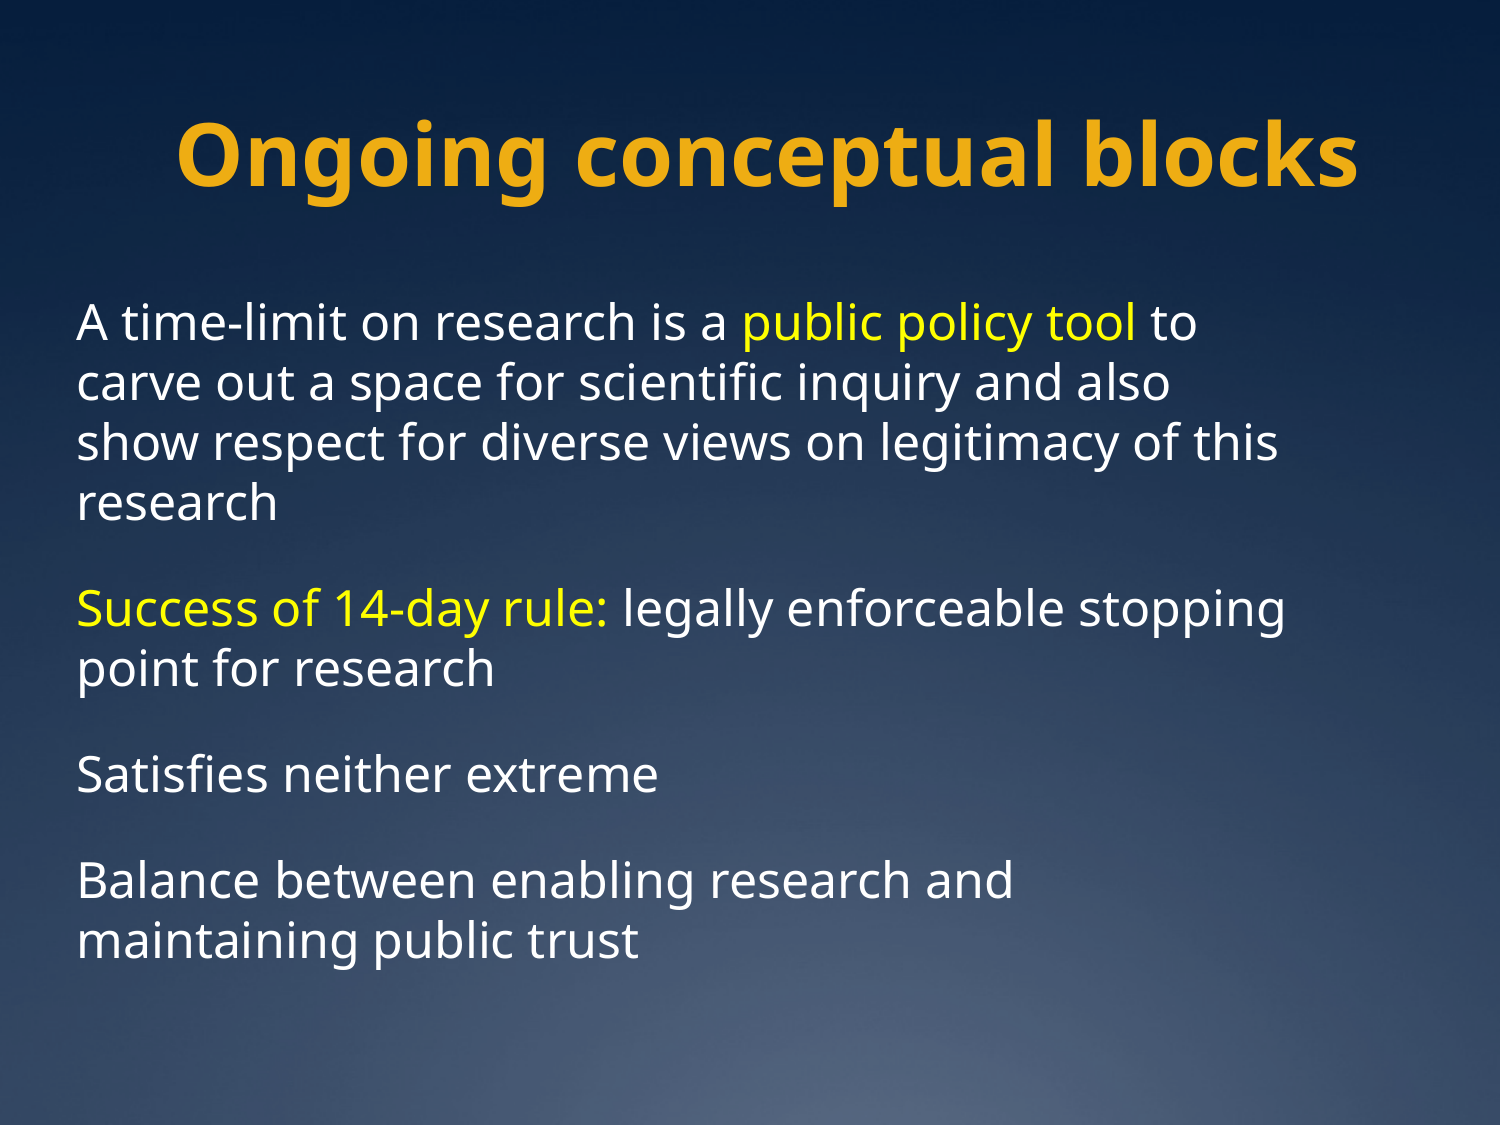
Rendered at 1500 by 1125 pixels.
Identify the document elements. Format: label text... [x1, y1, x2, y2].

list A time-limit on research is a public policy tool to carve out a space for scientific inquiry and also show respect for diverse views on legitimacy of this research Success of 14-day rule: legally enforceable stopping point for research Satisfies neither extreme Balance between enabling research and maintaining public trust [61, 283, 1309, 1005]
title Ongoing conceptual blocks [117, 95, 1418, 226]
